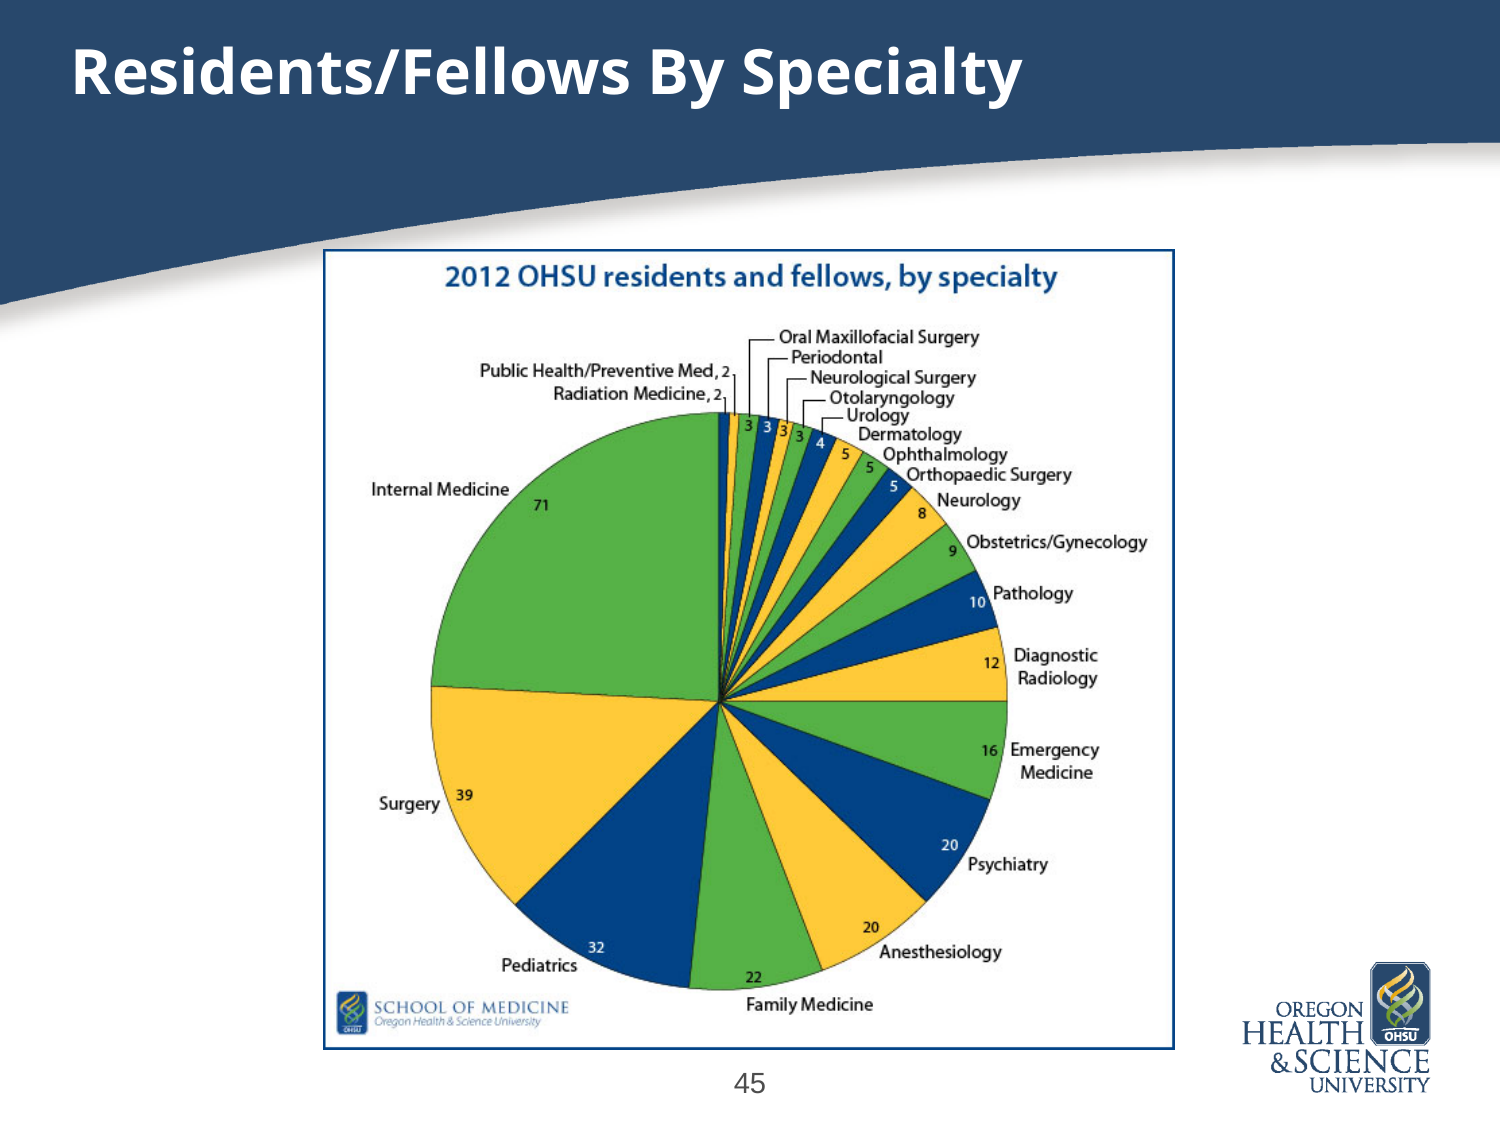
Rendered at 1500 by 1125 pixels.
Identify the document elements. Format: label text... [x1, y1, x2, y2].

picture [0, 0, 1500, 1125]
slide_number 45 [688, 1060, 812, 1107]
title Residents/Fellows By Specialty [70, 24, 1422, 126]
